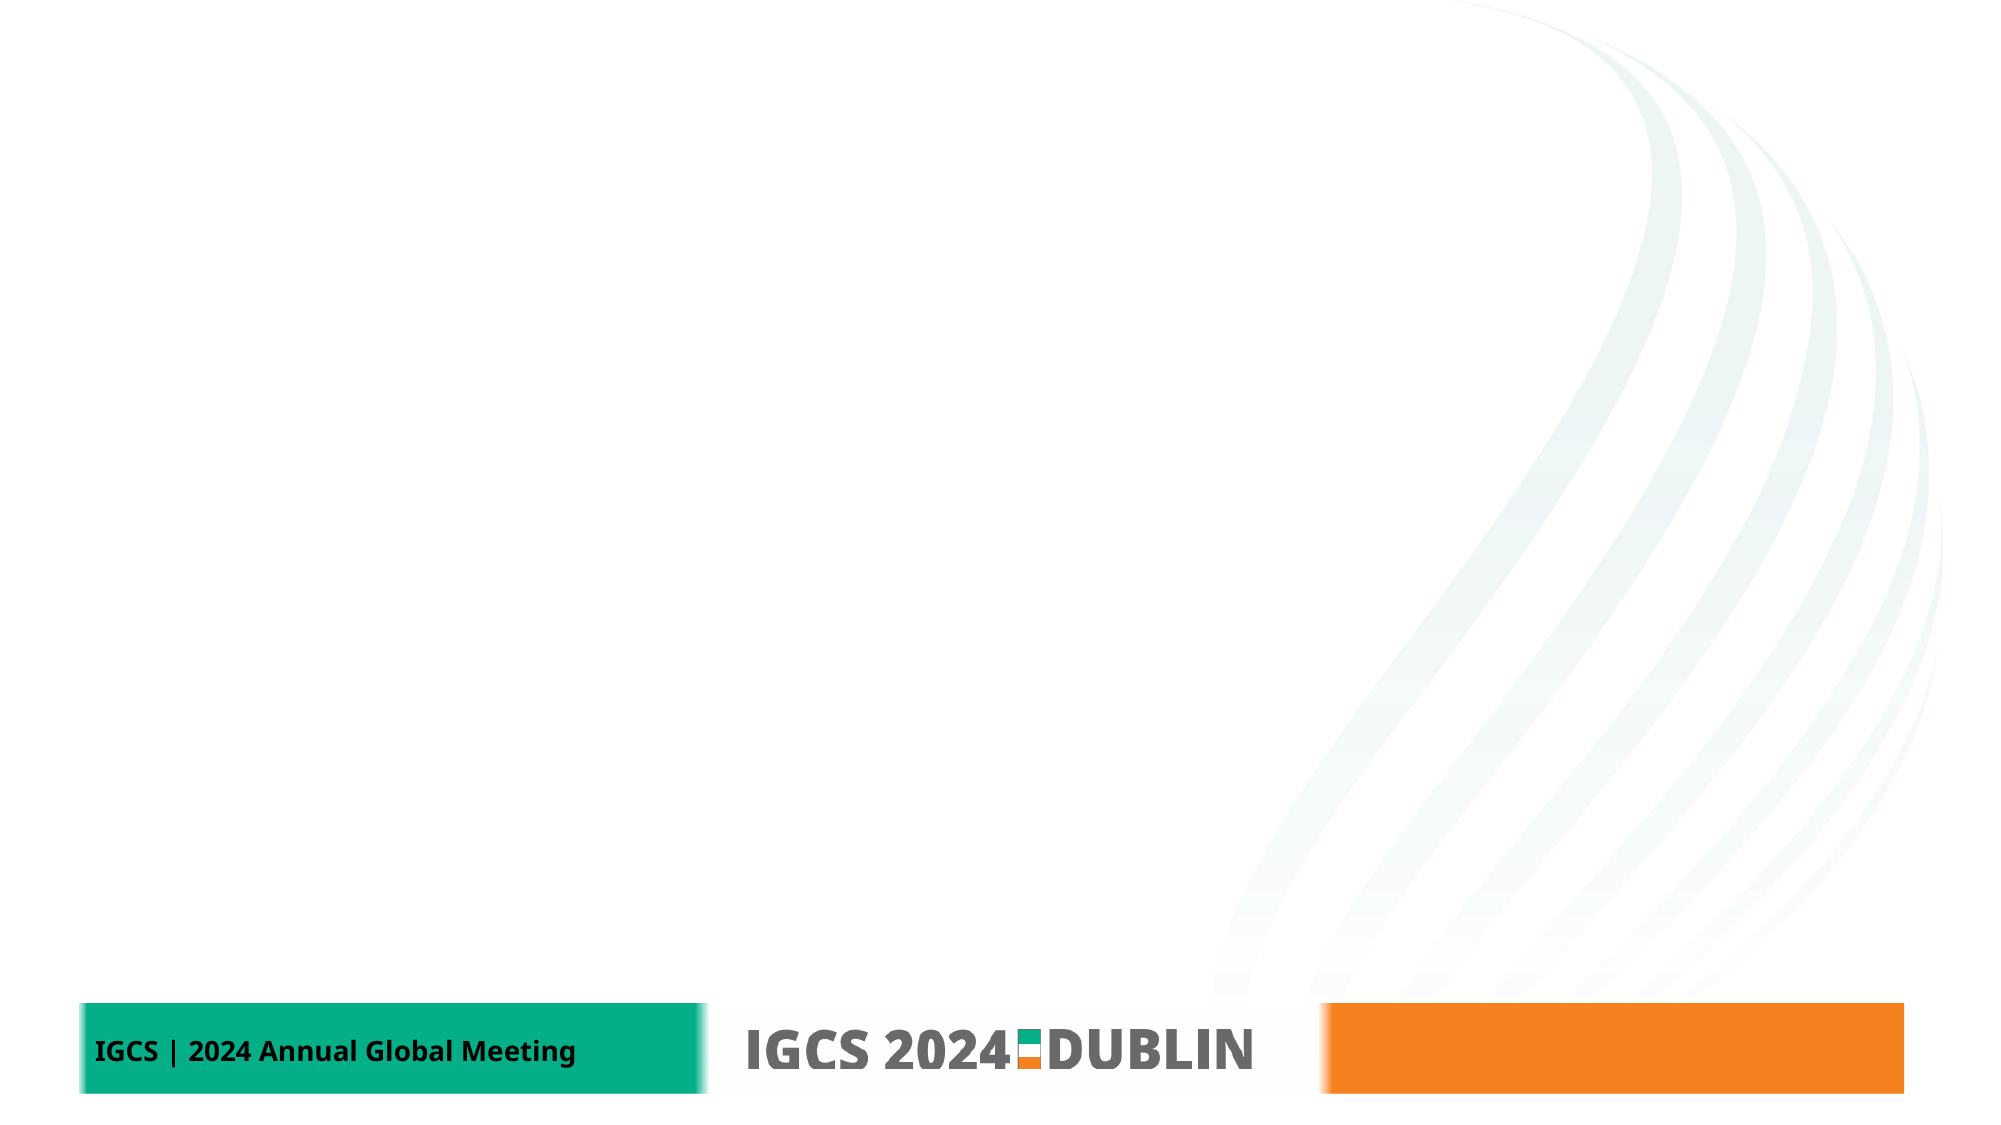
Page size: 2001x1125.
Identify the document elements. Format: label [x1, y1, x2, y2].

picture [1211, 0, 1943, 1125]
